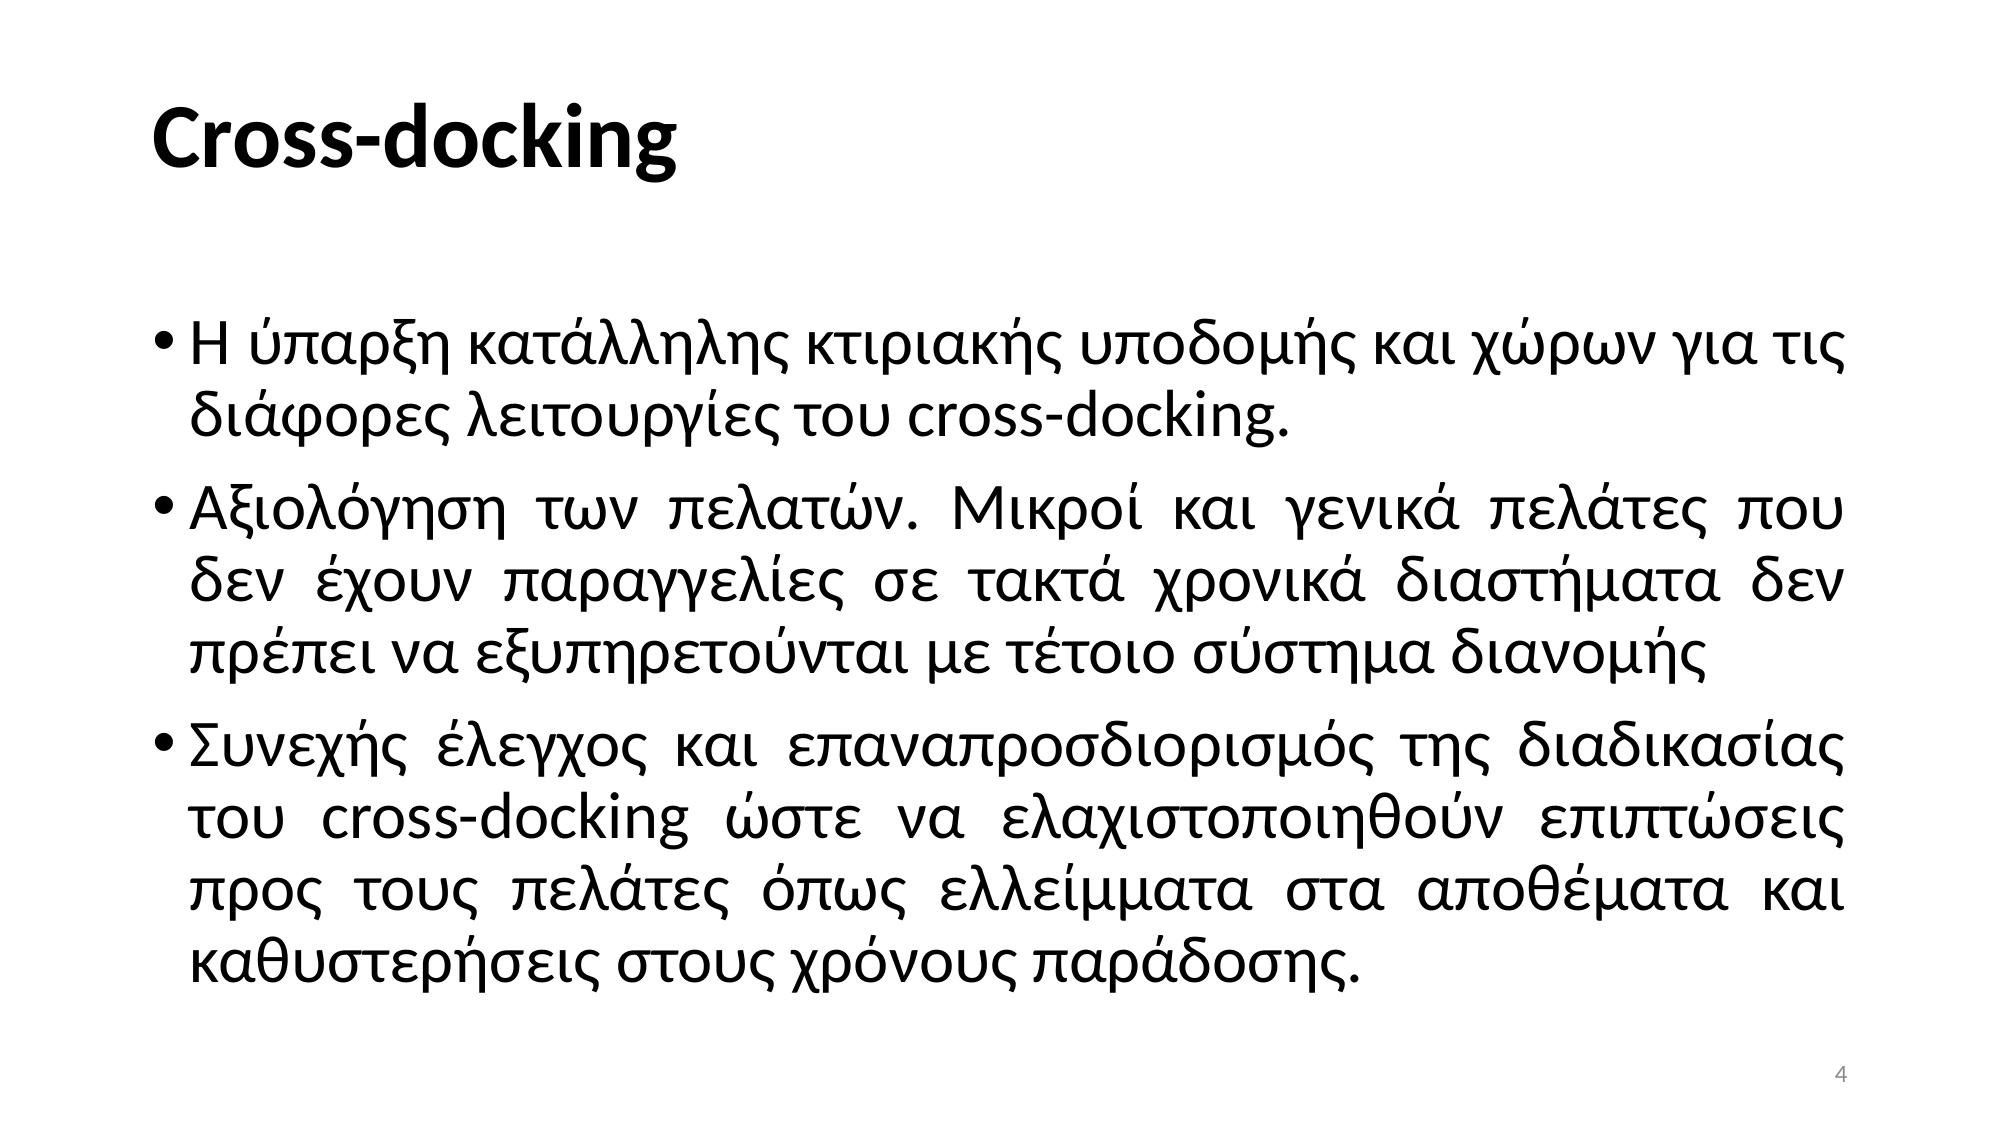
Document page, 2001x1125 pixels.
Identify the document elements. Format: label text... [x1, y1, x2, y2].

title Cross-docking [137, 59, 1863, 217]
list H ύπαρξη κατάλληλης κτιριακής υποδομής και χώρων για τις διάφορες λειτουργίες του cross-docking. Αξιολόγηση των πελατών. Μικροί και γενικά πελάτες που δεν έχουν παραγγελίες σε τακτά χρονικά διαστήματα δεν πρέπει να εξυπηρετούνται με τέτοιο σύστημα διανομής Συνεχής έλεγχος και επαναπροσδιορισμός της διαδικασίας του cross-docking ώστε να ελαχιστοποιηθούν επιπτώσεις προς τους πελάτες όπως ελλείμματα στα αποθέματα και καθυστερήσεις στους χρόνους παράδοσης. [137, 299, 1863, 1014]
slide_number 4 [1412, 1042, 1863, 1103]
